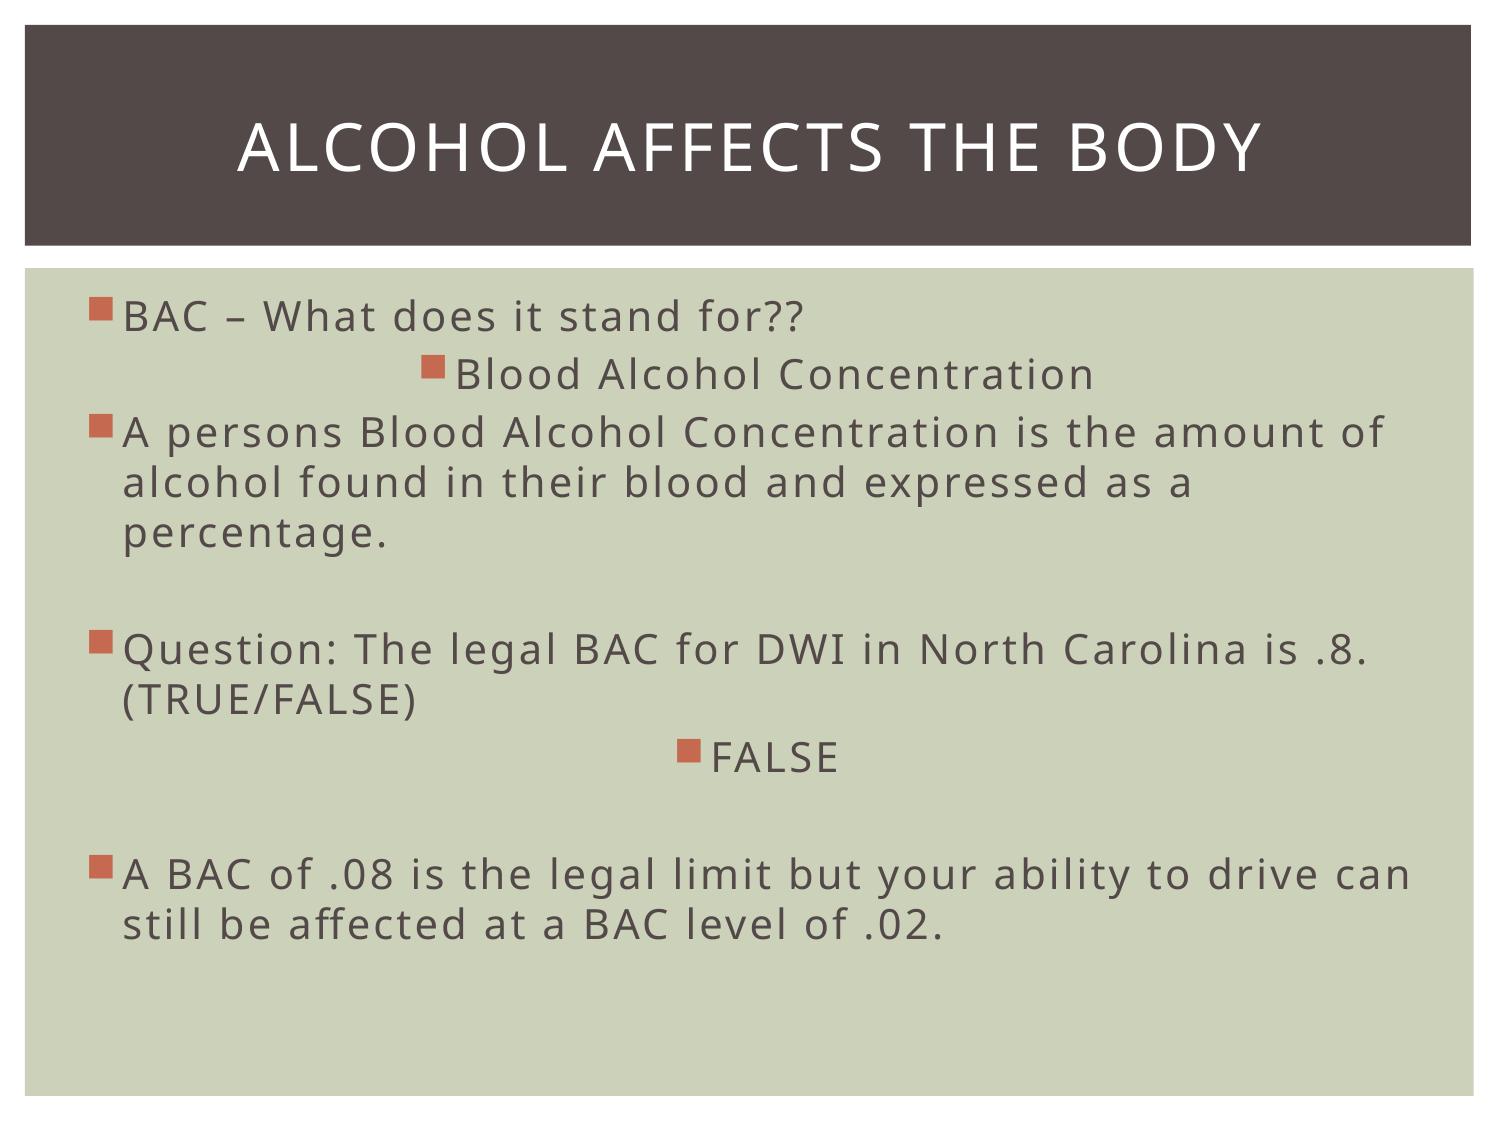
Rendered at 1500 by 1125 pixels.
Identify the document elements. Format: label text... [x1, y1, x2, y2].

title Alcohol affects the body [62, 58, 1438, 232]
list BAC – What does it stand for?? Blood Alcohol Concentration A persons Blood Alcohol Concentration is the amount of alcohol found in their blood and expressed as a percentage. Question: The legal BAC for DWI in North Carolina is .8. (TRUE/FALSE) FALSE A BAC of .08 is the legal limit but your ability to drive can still be affected at a BAC level of .02. [62, 281, 1442, 1005]
